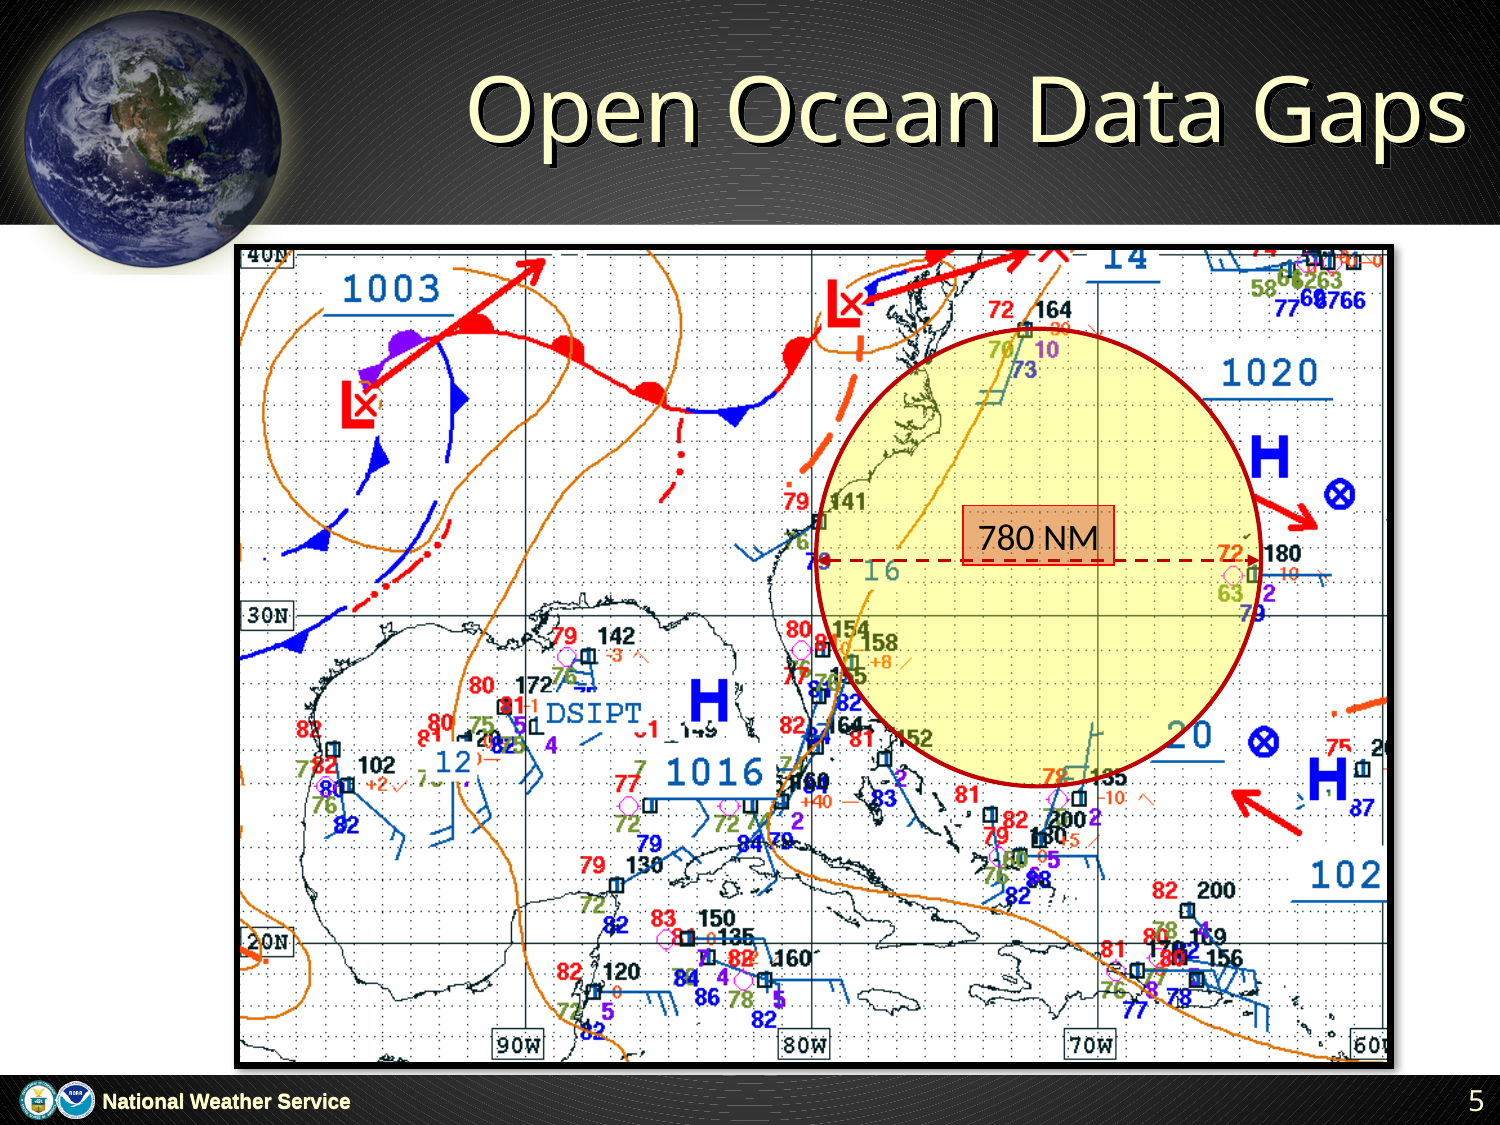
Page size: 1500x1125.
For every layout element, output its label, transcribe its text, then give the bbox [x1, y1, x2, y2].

picture [19, 1080, 95, 1120]
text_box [239, 249, 1388, 1063]
slide_number 5 [1149, 1074, 1500, 1125]
title Open Ocean Data Gaps [249, 0, 1500, 225]
picture [0, 0, 338, 275]
